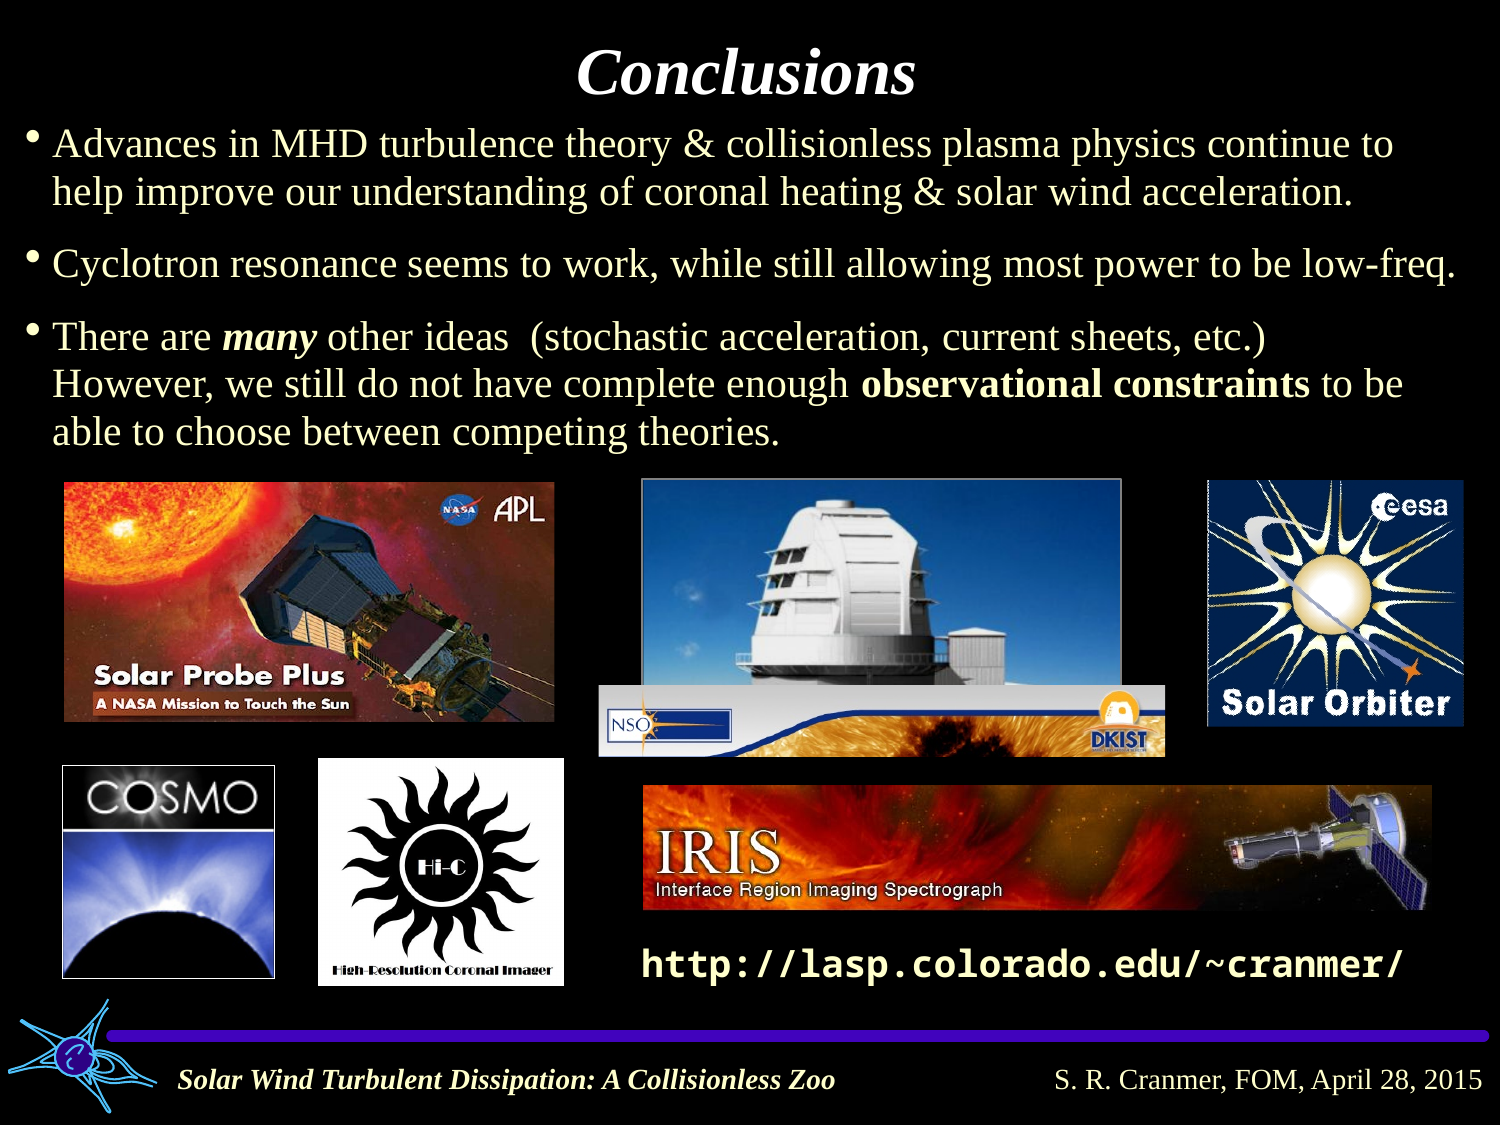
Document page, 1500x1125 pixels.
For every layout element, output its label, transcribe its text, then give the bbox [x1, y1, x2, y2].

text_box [1153, 424, 1500, 788]
text_box Advances in MHD turbulence theory & collisionless plasma physics continue to help improve our understanding of coronal heating & solar wind acceleration. Cyclotron resonance seems to work, while still allowing most power to be low-freq. There are many other ideas (stochastic acceleration, current sheets, etc.) However, we still do not have complete enough observational constraints to be able to choose between competing theories. [10, 112, 1479, 462]
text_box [598, 479, 1166, 757]
picture [318, 758, 564, 986]
picture [63, 482, 555, 722]
picture [62, 765, 276, 979]
text_box http://lasp.colorado.edu/~cranmer/ [606, 932, 1441, 993]
picture [643, 785, 1432, 911]
title Conclusions [18, 10, 1476, 112]
